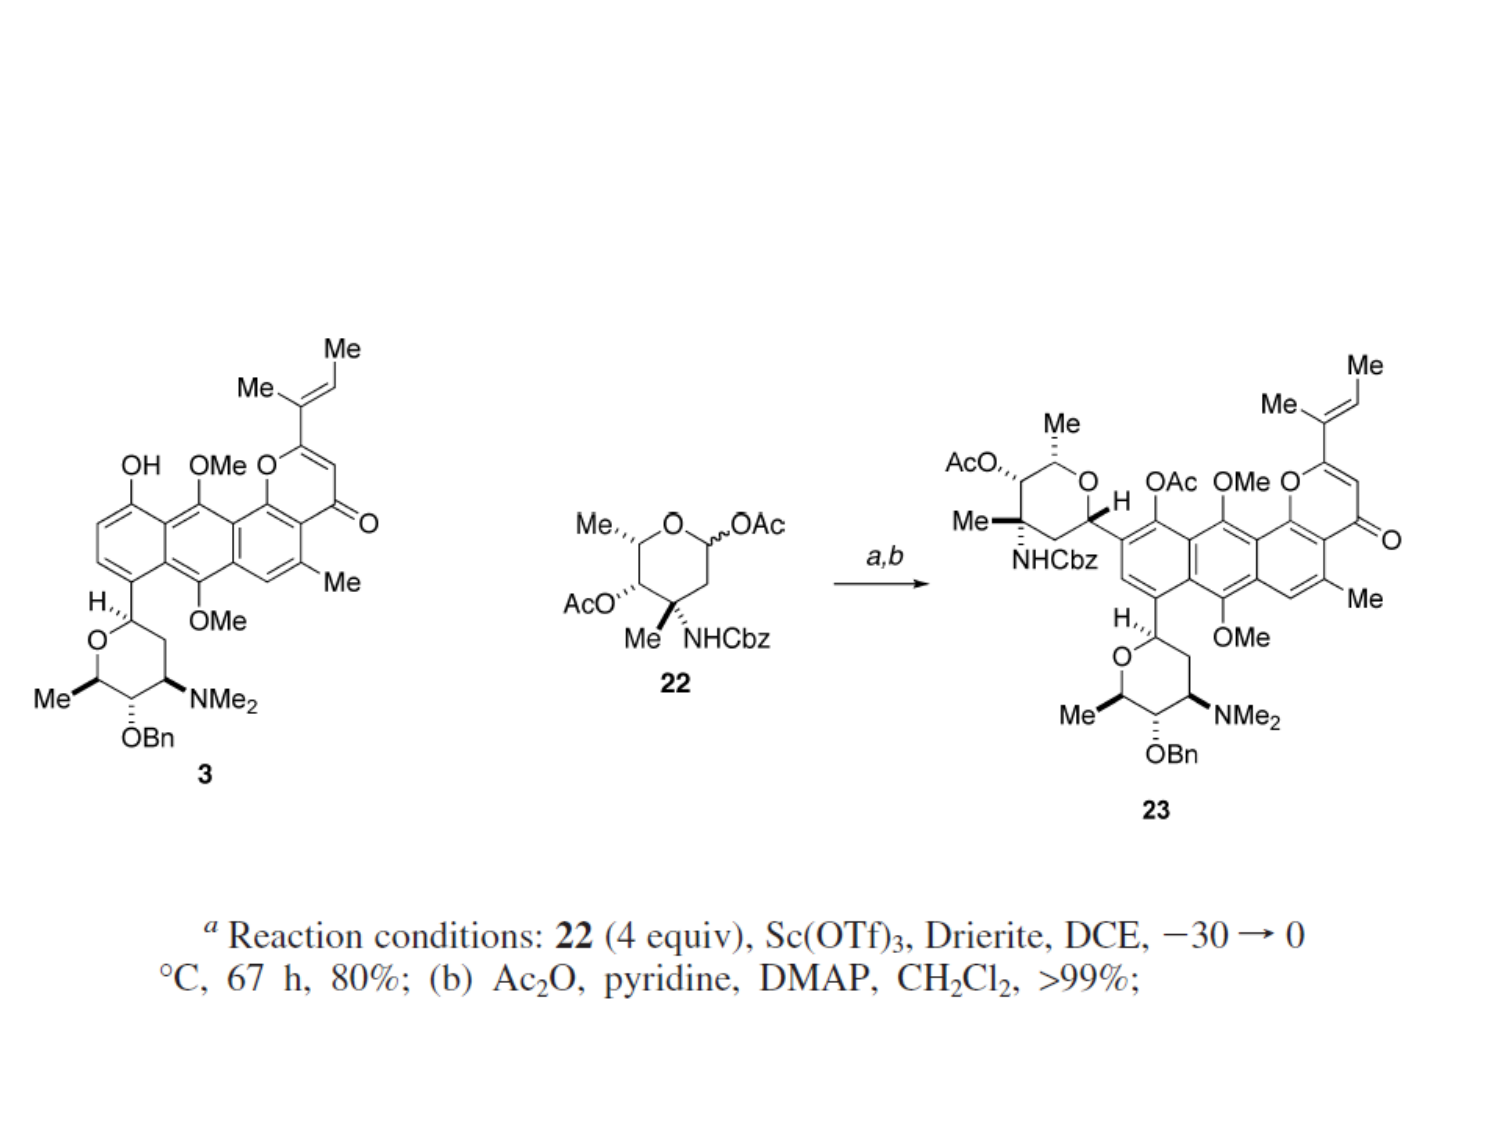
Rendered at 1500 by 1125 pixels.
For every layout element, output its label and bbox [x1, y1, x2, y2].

picture [824, 337, 1412, 829]
picture [149, 912, 1311, 1005]
picture [549, 487, 804, 699]
picture [24, 312, 402, 790]
